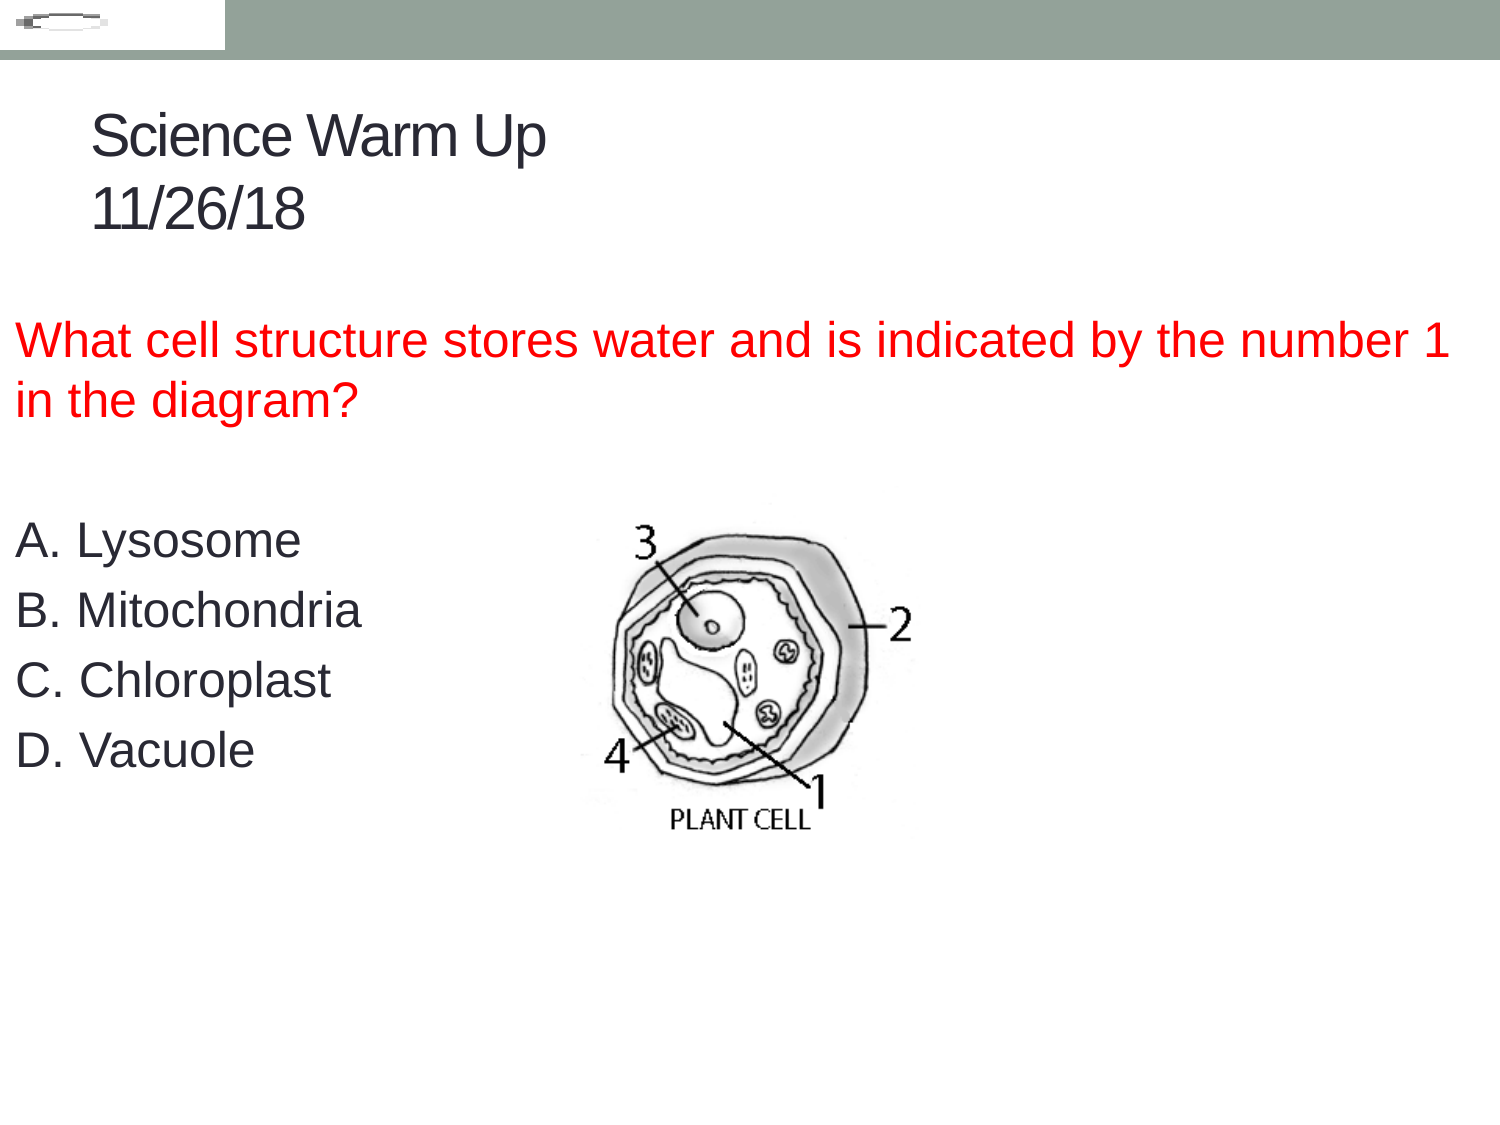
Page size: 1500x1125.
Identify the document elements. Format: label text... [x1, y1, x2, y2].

list What cell structure stores water and is indicated by the number 1 in the diagram? A. Lysosome B. Mitochondria C. Chloroplast D. Vacuole [0, 299, 1500, 1005]
title Science Warm Up 11/26/18 [75, 87, 1425, 250]
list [577, 486, 923, 839]
